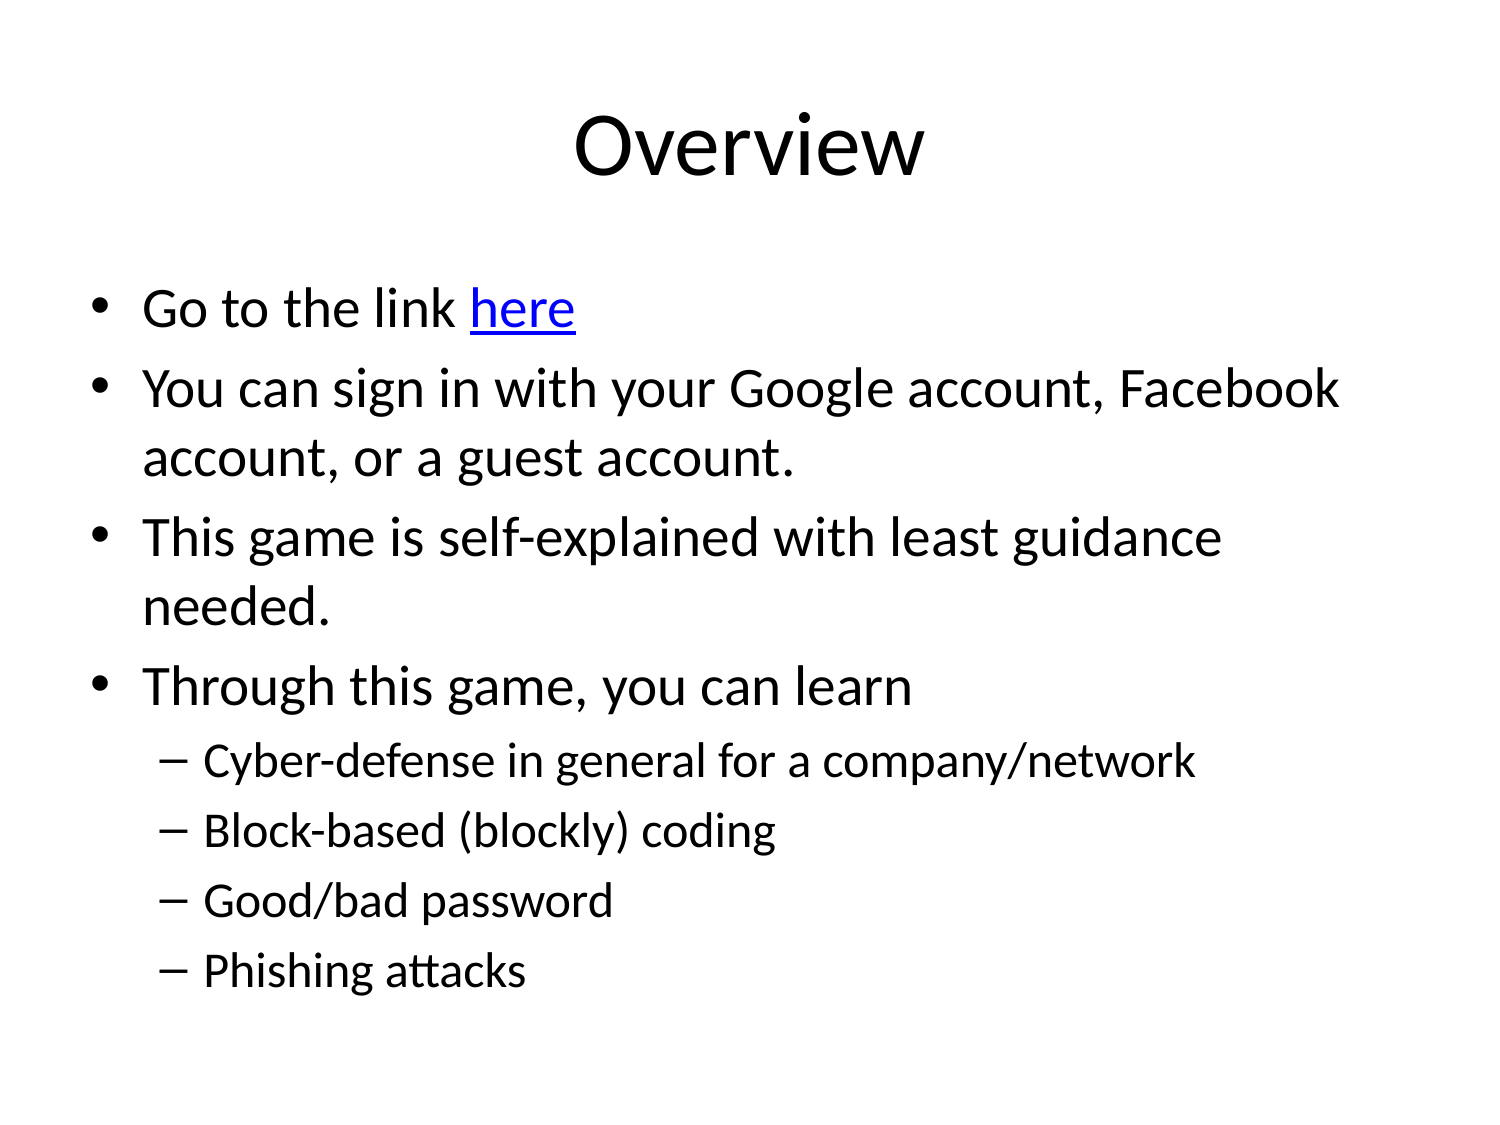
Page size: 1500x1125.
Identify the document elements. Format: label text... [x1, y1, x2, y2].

list Go to the link here You can sign in with your Google account, Facebook account, or a guest account. This game is self-explained with least guidance needed. Through this game, you can learn Cyber-defense in general for a company/network Block-based (blockly) coding Good/bad password Phishing attacks [75, 262, 1425, 1005]
title Overview [75, 45, 1425, 233]
